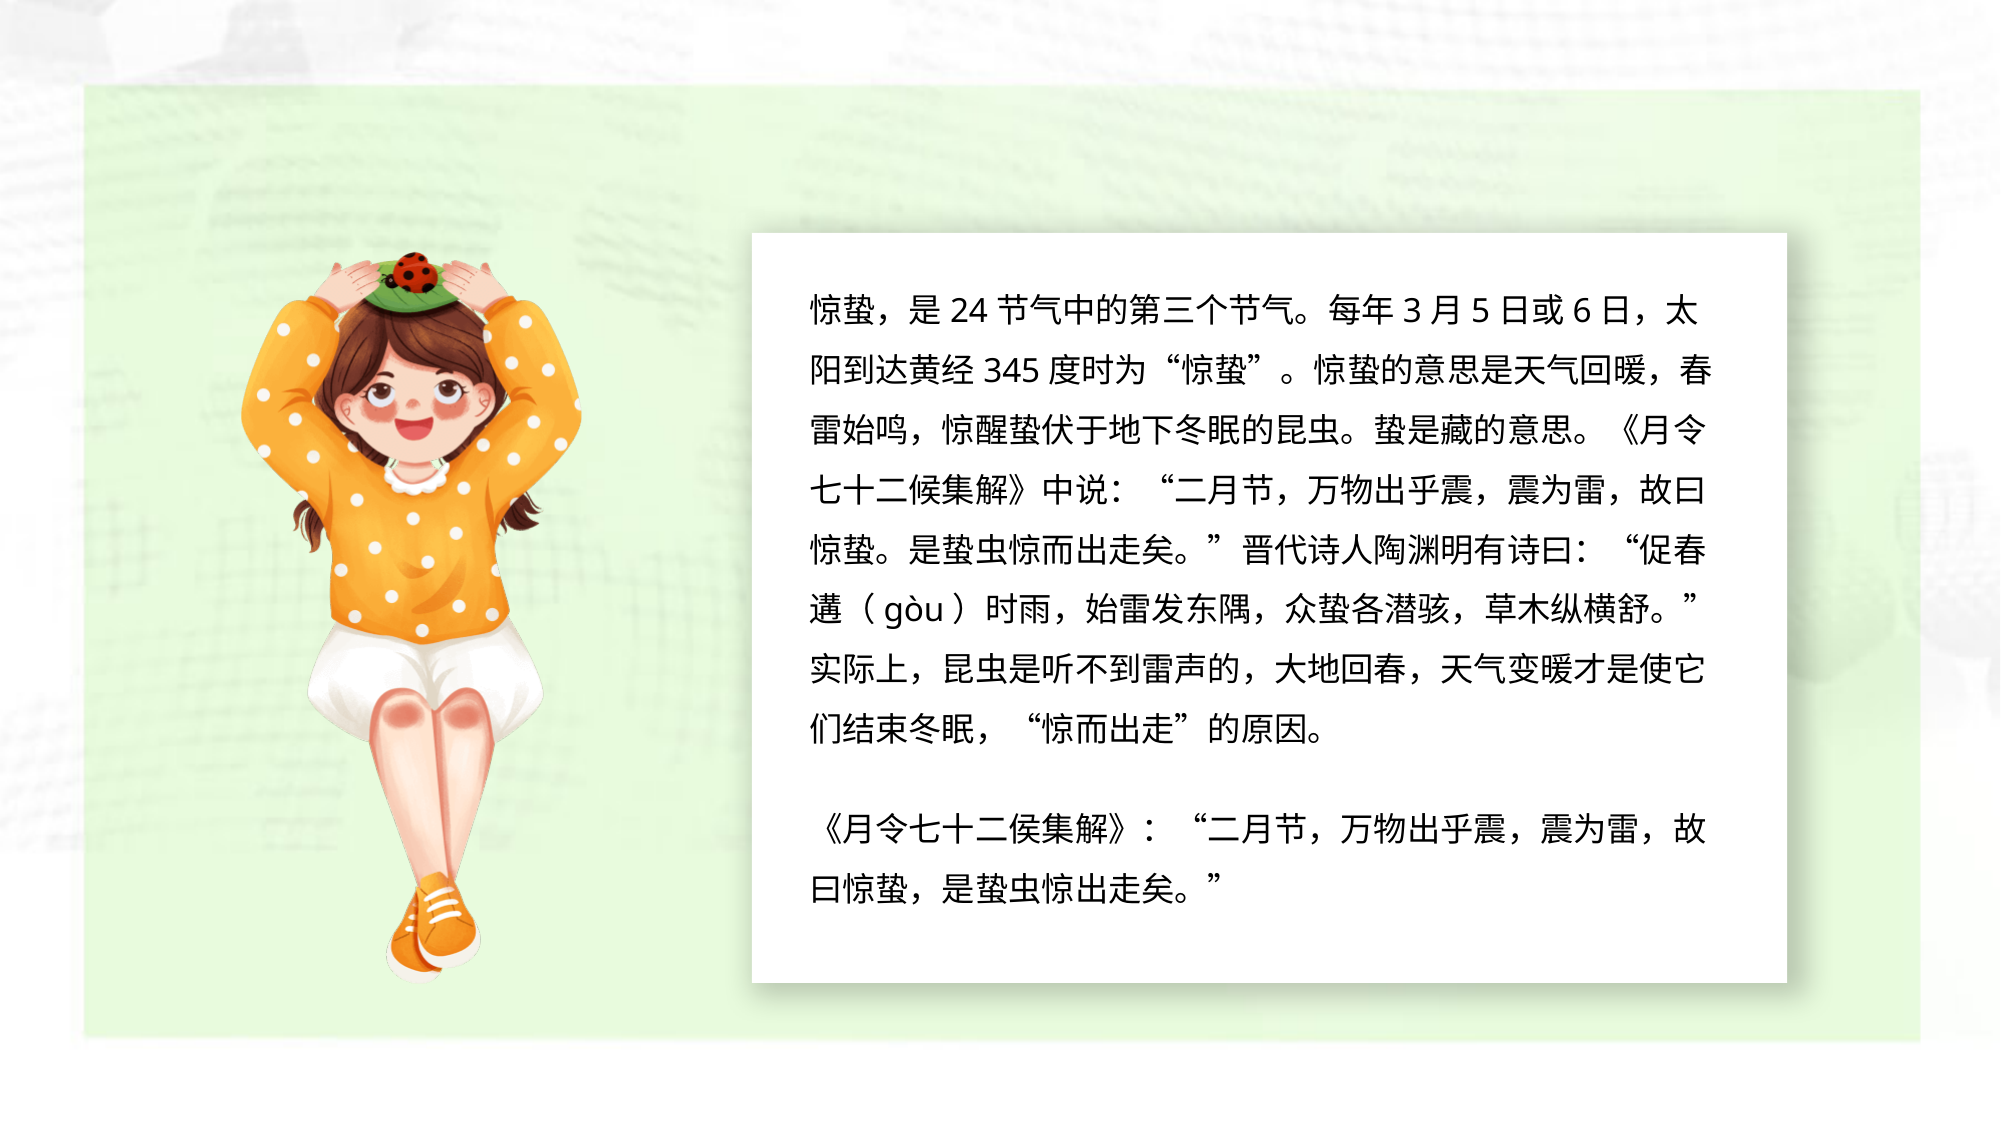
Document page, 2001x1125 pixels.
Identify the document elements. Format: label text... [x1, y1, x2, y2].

picture [0, 0, 2001, 1125]
text_box [750, 231, 1789, 984]
text_box 惊蛰，是24节气中的第三个节气。每年3月5日或6日，太阳到达黄经345度时为“惊蛰”。惊蛰的意思是天气回暖，春雷始鸣，惊醒蛰伏于地下冬眠的昆虫。蛰是藏的意思。《月令七十二候集解》中说：“二月节，万物出乎震，震为雷，故曰惊蛰。是蛰虫惊而出走矣。”晋代诗人陶渊明有诗曰：“促春遘（gòu）时雨，始雷发东隅，众蛰各潜骇，草木纵横舒。”实际上，昆虫是听不到雷声的，大地回春，天气变暖才是使它们结束冬眠，“惊而出走”的原因。 《月令七十二侯集解》：“二月节，万物出乎震，震为雷，故曰惊蛰，是蛰虫惊出走矣。” [794, 261, 1738, 996]
